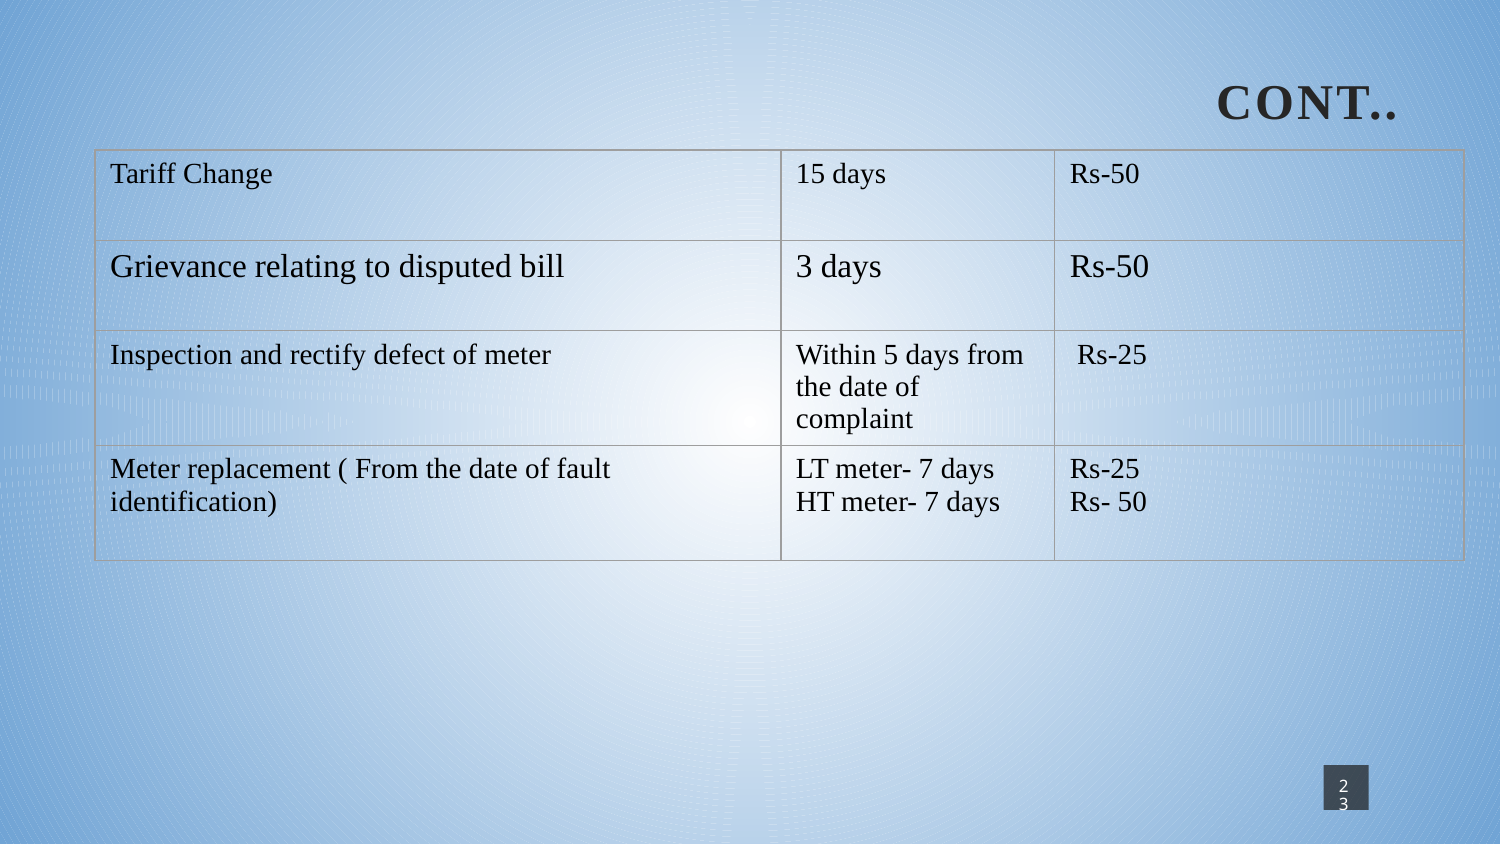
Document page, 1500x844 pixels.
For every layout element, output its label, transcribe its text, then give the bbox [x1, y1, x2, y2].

table_header Rs-50 [1055, 151, 1463, 240]
table_cell Within 5 days from the date of complaint [782, 331, 1054, 445]
table_header Tariff Change [96, 151, 780, 240]
table_cell LT meter- 7 days HT meter- 7 days [782, 446, 1054, 560]
slide_number 23 [1323, 765, 1369, 810]
table_cell Rs-25 Rs- 50 [1055, 446, 1463, 560]
table_header 15 days [782, 151, 1054, 240]
table_cell Rs-25 [1055, 331, 1463, 445]
title Cont.. [60, 22, 1415, 168]
table_cell Inspection and rectify defect of meter [96, 331, 780, 445]
table_cell Meter replacement ( From the date of fault identification) [96, 446, 780, 560]
table_cell Rs-50 [1055, 241, 1463, 330]
table_cell Grievance relating to disputed bill [96, 241, 780, 330]
table_cell 3 days [782, 241, 1054, 330]
